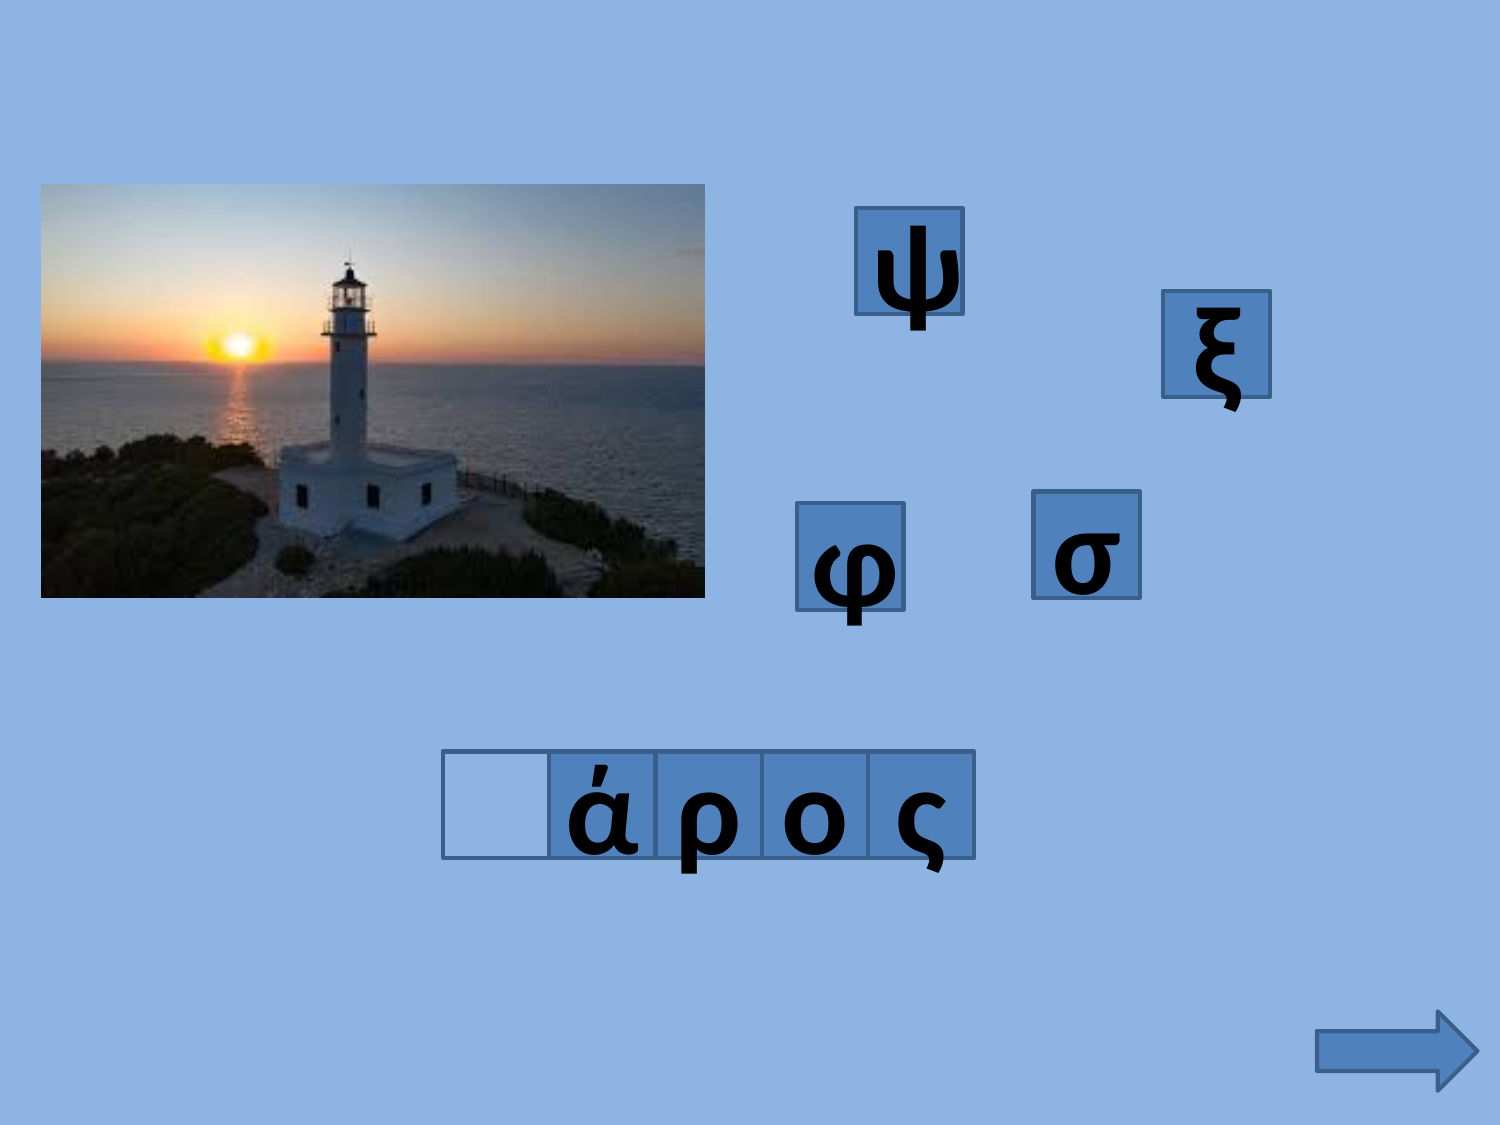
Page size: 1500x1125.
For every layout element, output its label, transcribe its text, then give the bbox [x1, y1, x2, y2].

text_box ρ [657, 749, 764, 860]
text_box [1314, 1009, 1480, 1093]
text_box σ [1031, 489, 1142, 600]
text_box [441, 749, 551, 860]
text_box ο [764, 749, 870, 860]
text_box ξ [1161, 289, 1272, 399]
picture [41, 184, 705, 599]
text_box φ [795, 501, 906, 612]
text_box ά [551, 749, 657, 860]
text_box ς [870, 749, 976, 860]
text_box ψ [854, 206, 965, 316]
